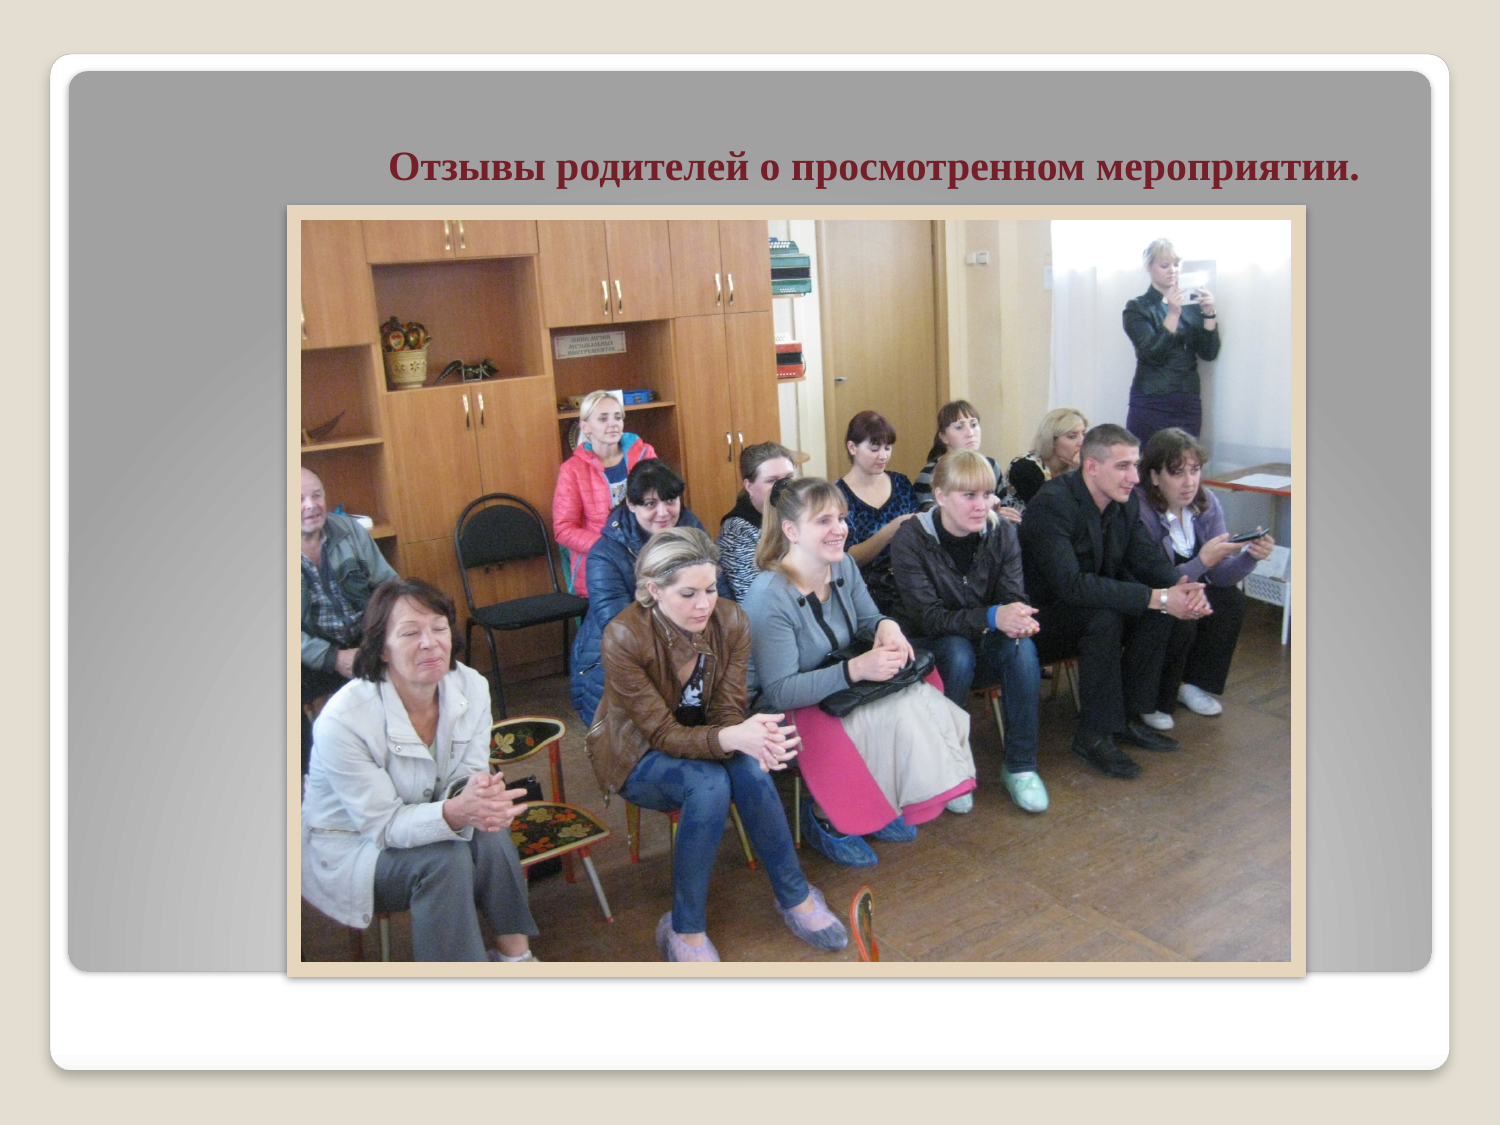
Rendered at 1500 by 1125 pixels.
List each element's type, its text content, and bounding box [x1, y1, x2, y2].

title Отзывы родителей о просмотренном мероприятии. [100, 125, 1425, 197]
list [300, 219, 1292, 963]
